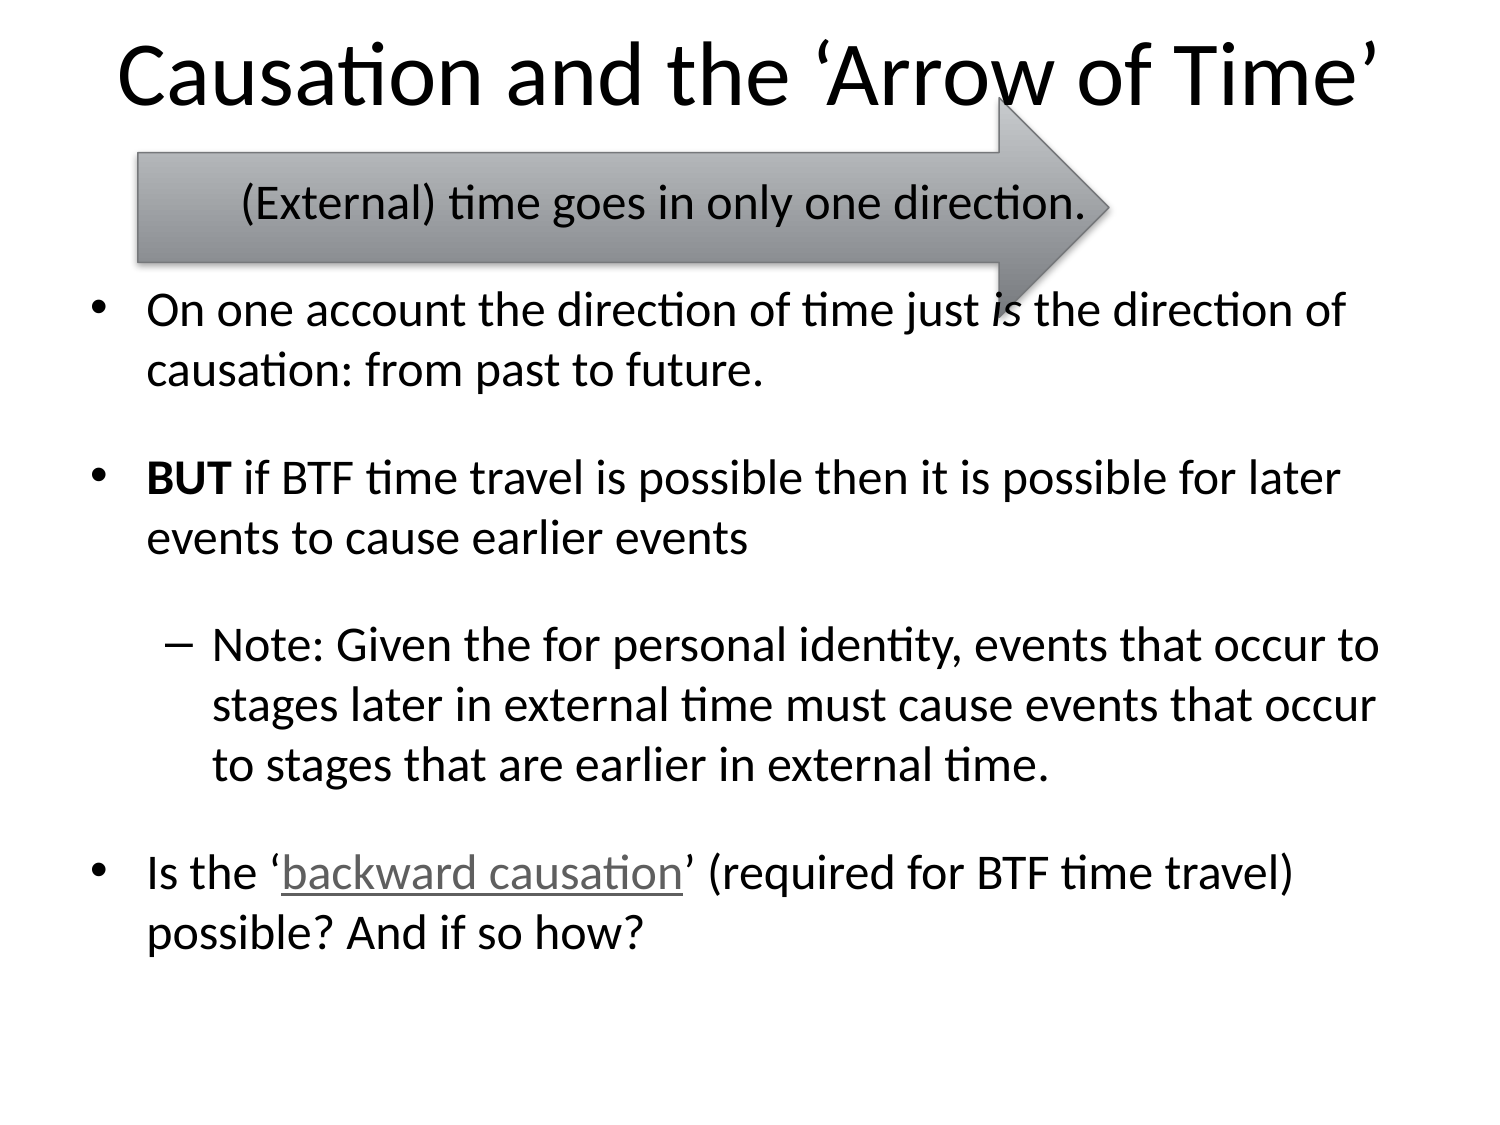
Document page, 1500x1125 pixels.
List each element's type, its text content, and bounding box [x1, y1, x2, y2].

text_box [137, 138, 1064, 161]
list (External) time goes in only one direction. On one account the direction of time just is the direction of causation: from past to future. BUT if BTF time travel is possible then it is possible for later events to cause earlier events Note: Given the for personal identity, events that occur to stages later in external time must cause events that occur to stages that are earlier in external time. Is the ‘backward causation’ (required for BTF time travel) possible? And if so how? [75, 161, 1425, 1079]
title Causation and the ‘Arrow of Time’ [75, 0, 1425, 138]
